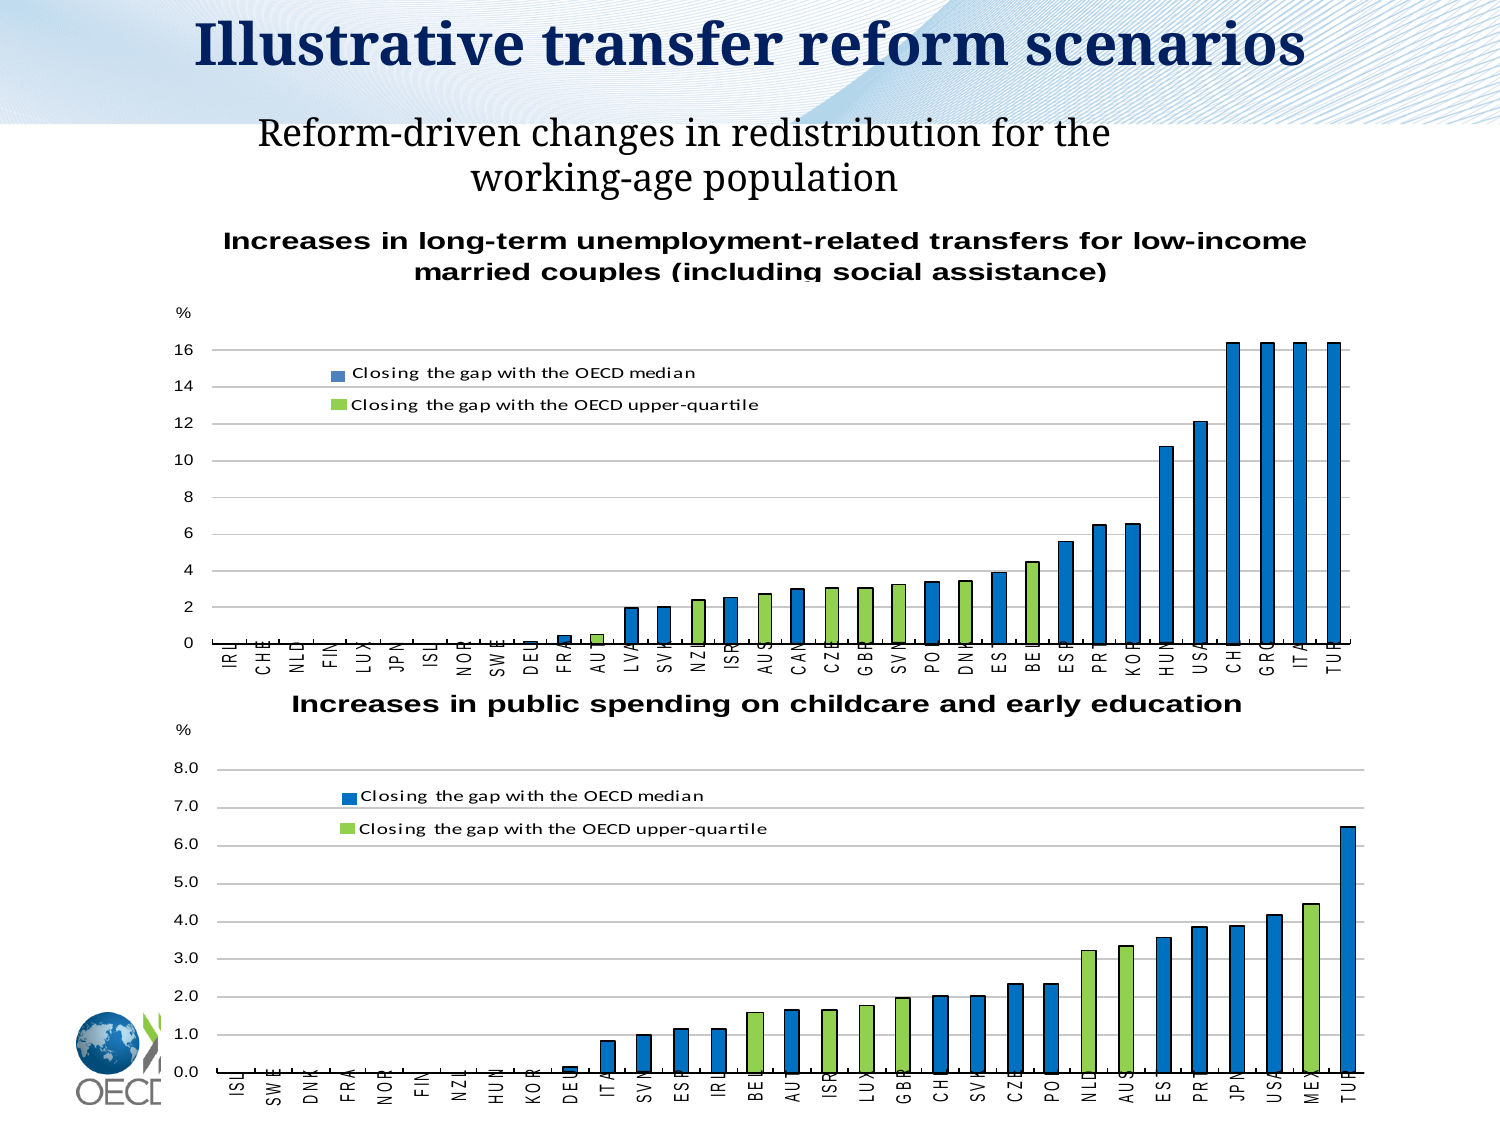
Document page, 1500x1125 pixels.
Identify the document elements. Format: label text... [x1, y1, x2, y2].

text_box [159, 231, 1365, 1125]
picture [0, 0, 1500, 1125]
text_box Reform-driven changes in redistribution for the working-age population [182, 101, 1187, 207]
title Illustrative transfer reform scenarios [76, 0, 1426, 107]
